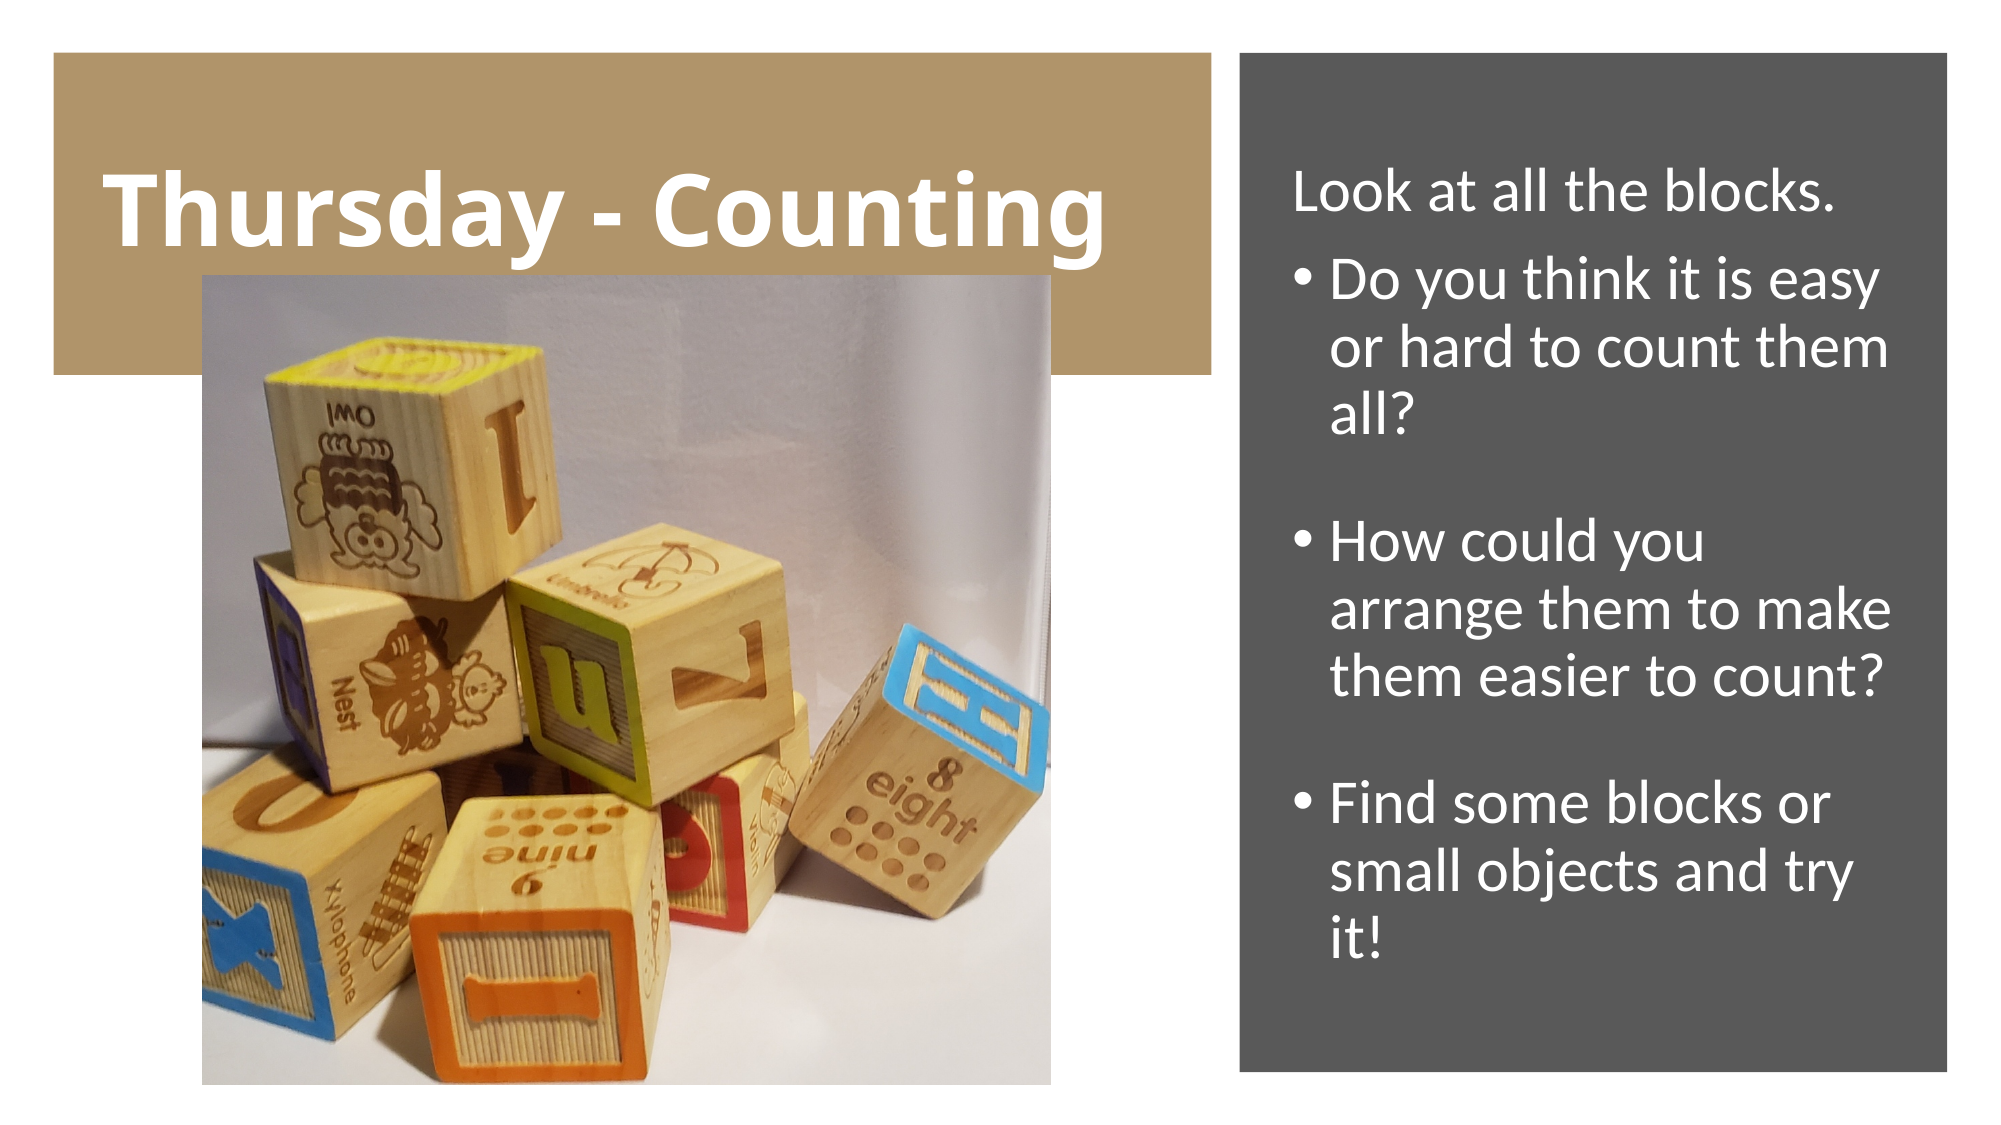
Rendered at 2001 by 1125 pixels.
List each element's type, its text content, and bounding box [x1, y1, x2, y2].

list Look at all the blocks. Do you think it is easy or hard to count them all? How could you arrange them to make them easier to count? Find some blocks or small objects and try it! [1277, 118, 1914, 1012]
text_box [1239, 52, 1948, 1073]
title Thursday - Counting [85, 80, 1168, 348]
picture [202, 275, 1051, 1085]
text_box [53, 52, 1212, 376]
